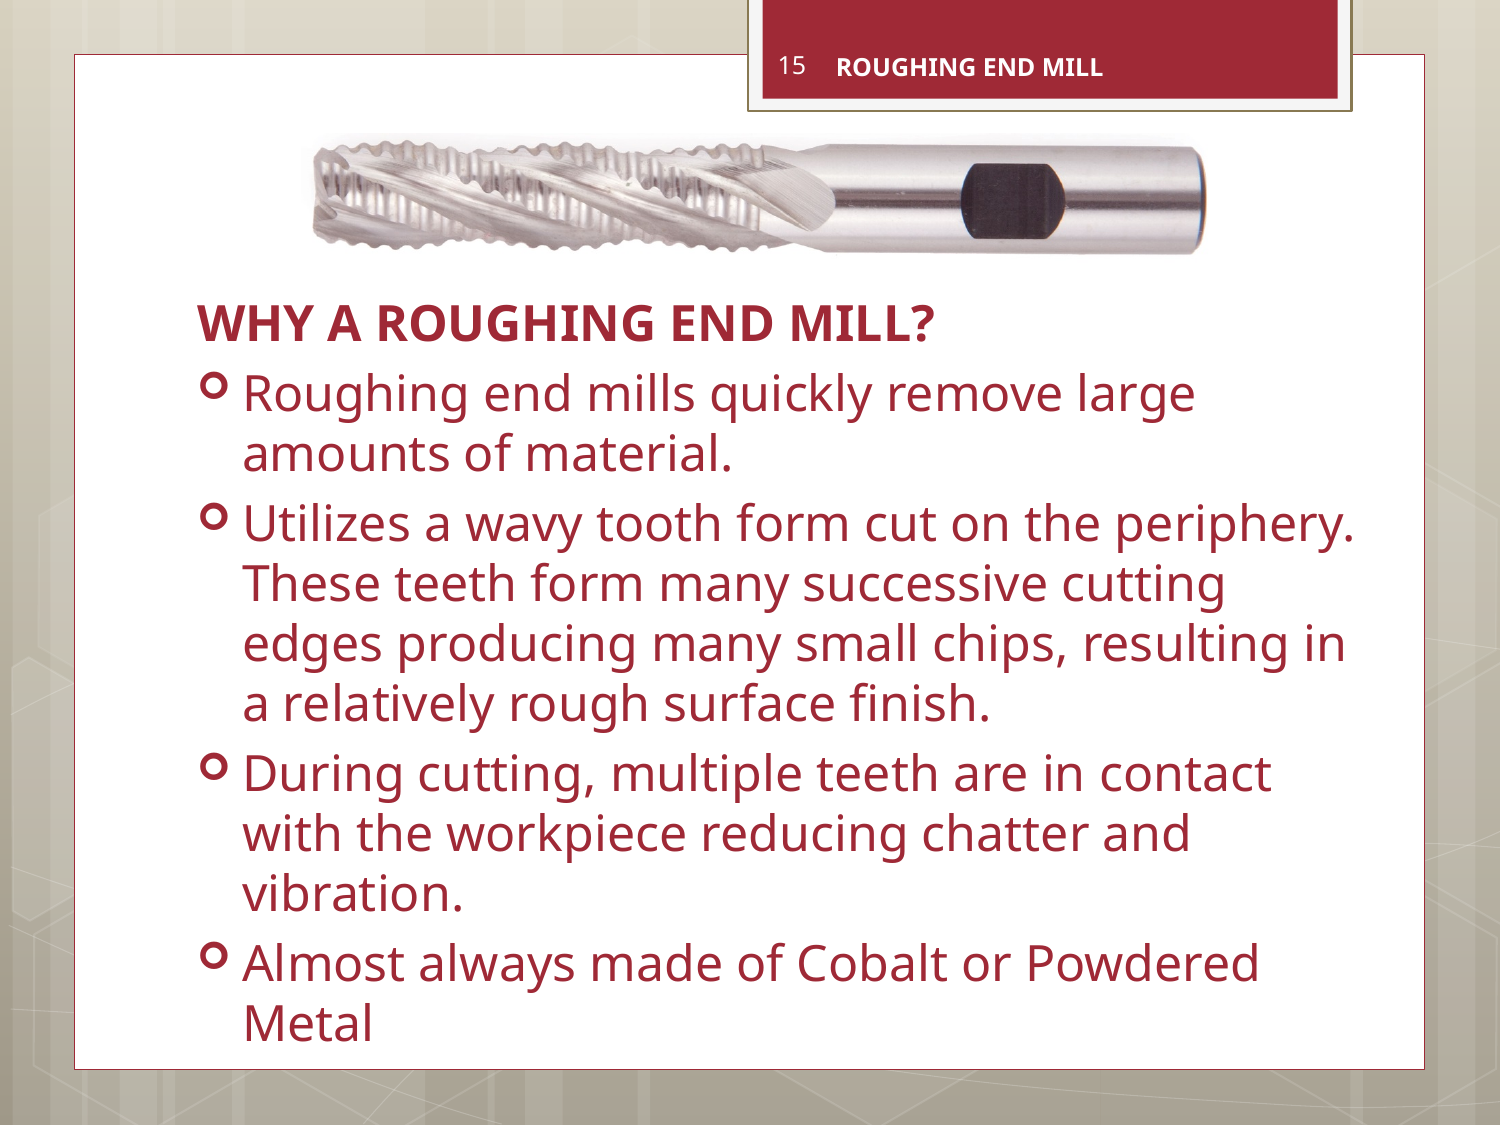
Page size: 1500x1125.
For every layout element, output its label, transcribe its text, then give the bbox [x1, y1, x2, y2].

slide_number 15 [762, 36, 820, 97]
text_box ROUGHING END MILL [820, 36, 1317, 97]
text_box WHY A ROUGHING END MILL? Roughing end mills quickly remove large amounts of material. Utilizes a wavy tooth form cut on the periphery. These teeth form many successive cutting edges producing many small chips, resulting in a relatively rough surface finish. During cutting, multiple teeth are in contact with the workpiece reducing chatter and vibration. Almost always made of Cobalt or Powdered Metal [171, 283, 1388, 1059]
picture [300, 132, 1219, 263]
